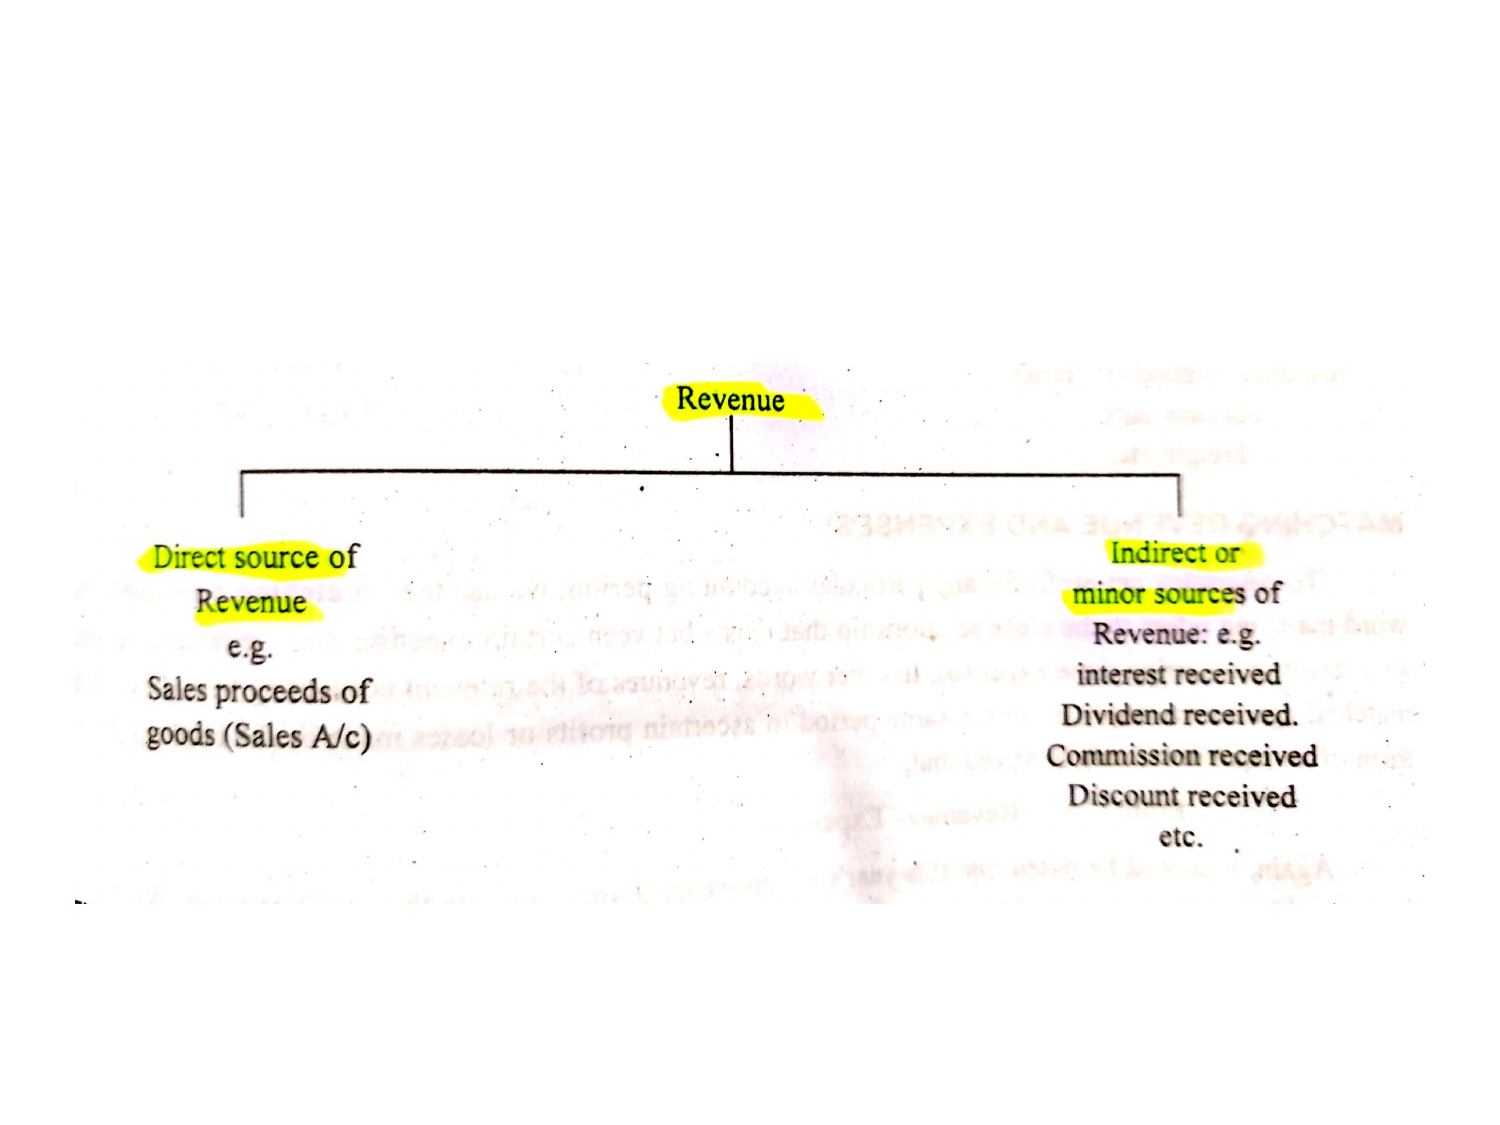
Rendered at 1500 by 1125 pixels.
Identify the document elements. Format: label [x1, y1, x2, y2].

list [74, 363, 1426, 904]
